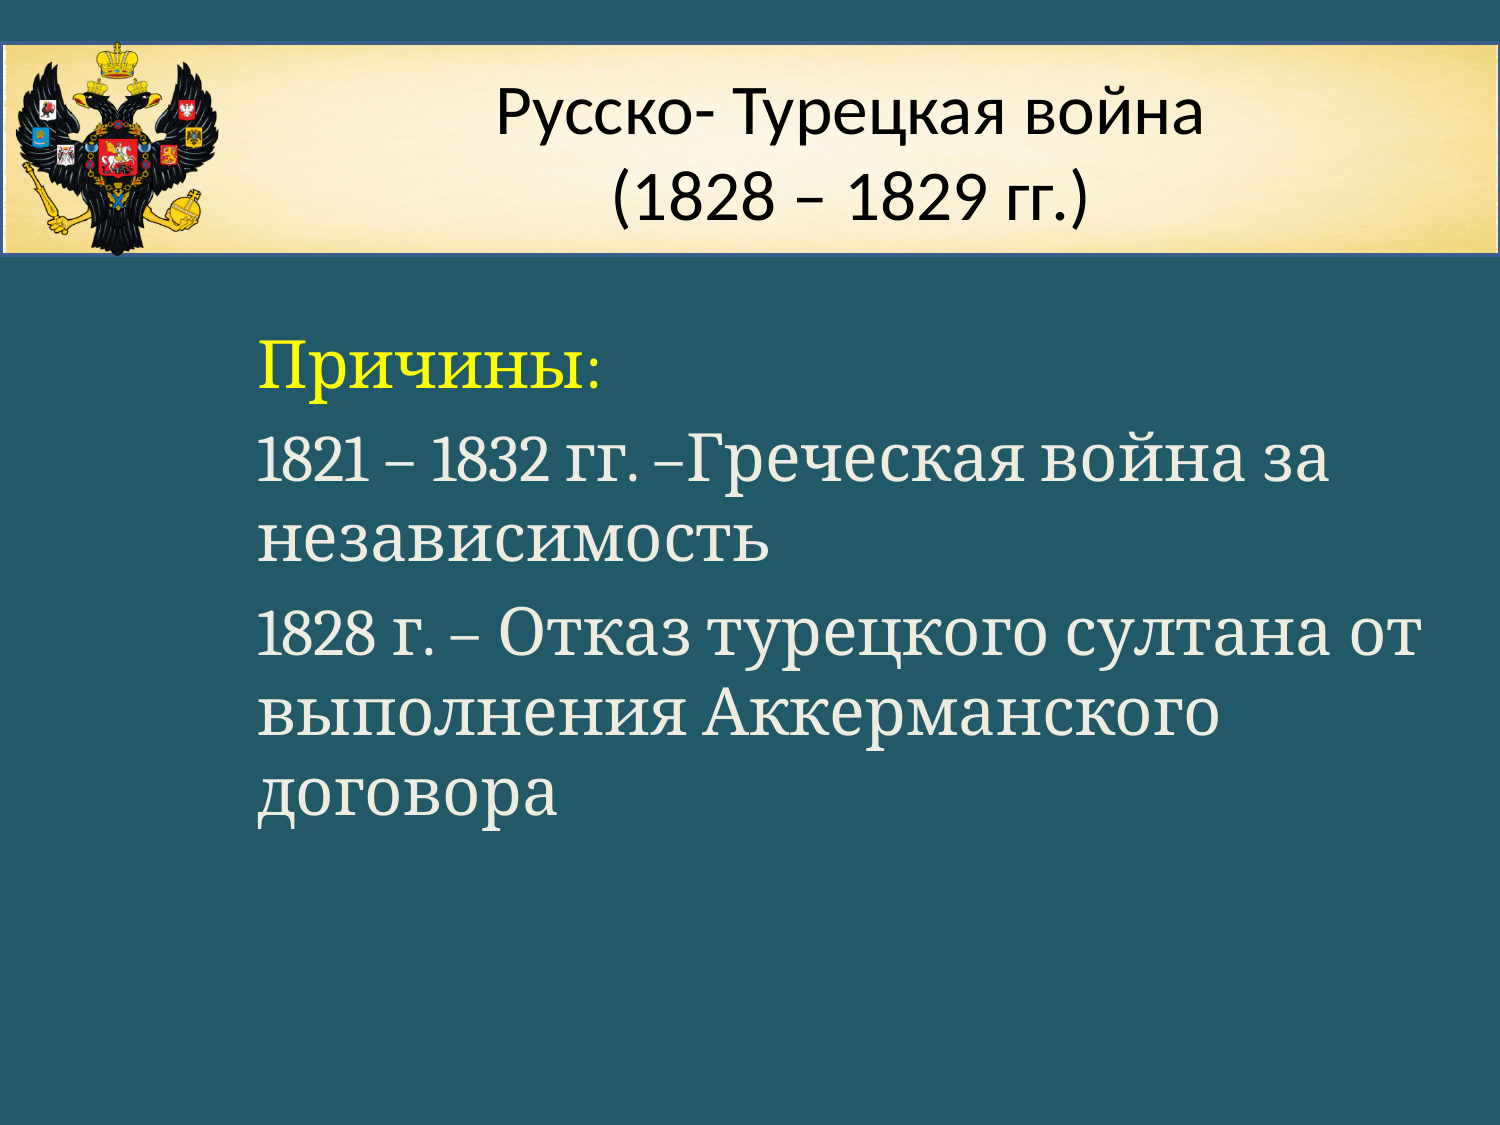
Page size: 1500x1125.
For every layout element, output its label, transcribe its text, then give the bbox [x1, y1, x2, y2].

picture [3, 42, 1498, 256]
title Русско- Турецкая война (1828 – 1829 гг.) [277, 55, 1425, 243]
list Причины: 1821 – 1832 гг. –Греческая война за независимость 1828 г. – Отказ турецкого султана от выполнения Аккерманского договора [242, 314, 1447, 1035]
